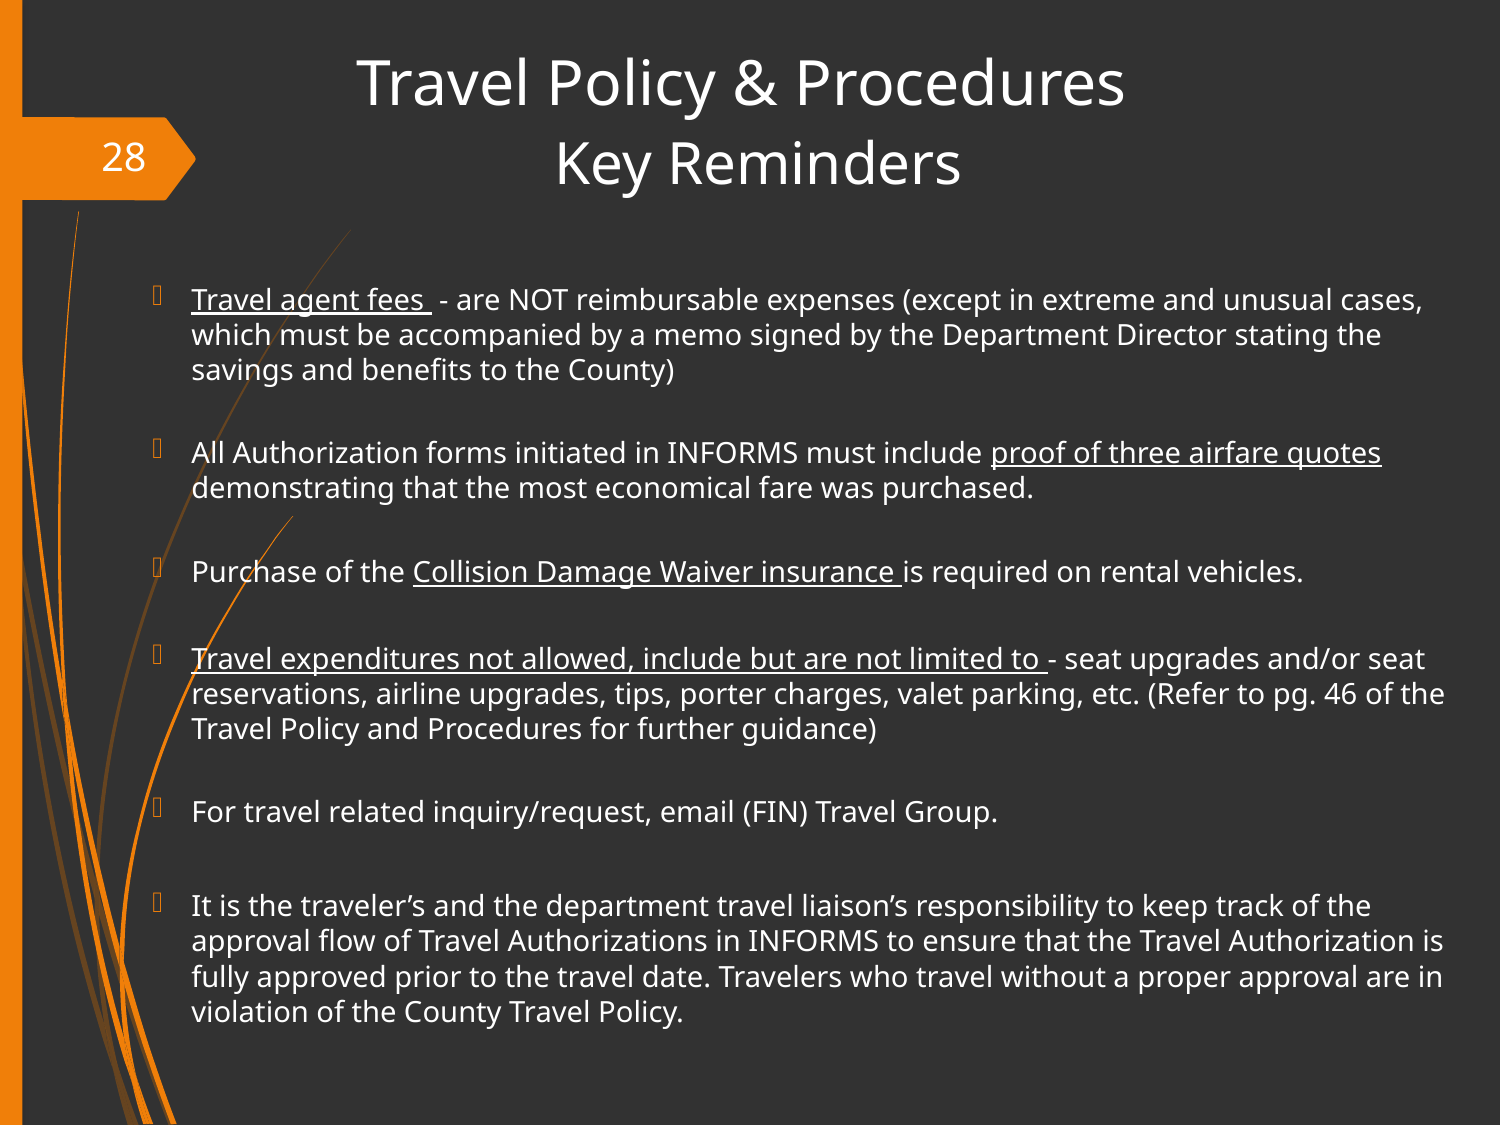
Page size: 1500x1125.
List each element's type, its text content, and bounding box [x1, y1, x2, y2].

text_box Travel Policy & Procedures Key Reminders [0, 35, 1500, 223]
list Travel agent fees - are NOT reimbursable expenses (except in extreme and unusual cases, which must be accompanied by a memo signed by the Department Director stating the savings and benefits to the County) All Authorization forms initiated in INFORMS must include proof of three airfare quotes demonstrating that the most economical fare was purchased. Purchase of the Collision Damage Waiver insurance is required on rental vehicles. Travel expenditures not allowed, include but are not limited to - seat upgrades and/or seat reservations, airline upgrades, tips, porter charges, valet parking, etc. (Refer to pg. 46 of the Travel Policy and Procedures for further guidance) For travel related inquiry/request, email (FIN) Travel Group. It is the traveler’s and the department travel liaison’s responsibility to keep track of the approval flow of Travel Authorizations in INFORMS to ensure that the Travel Authorization is fully approved prior to the travel date. Travelers who travel without a proper approval are in violation of the County Travel Policy. [137, 226, 1488, 1038]
